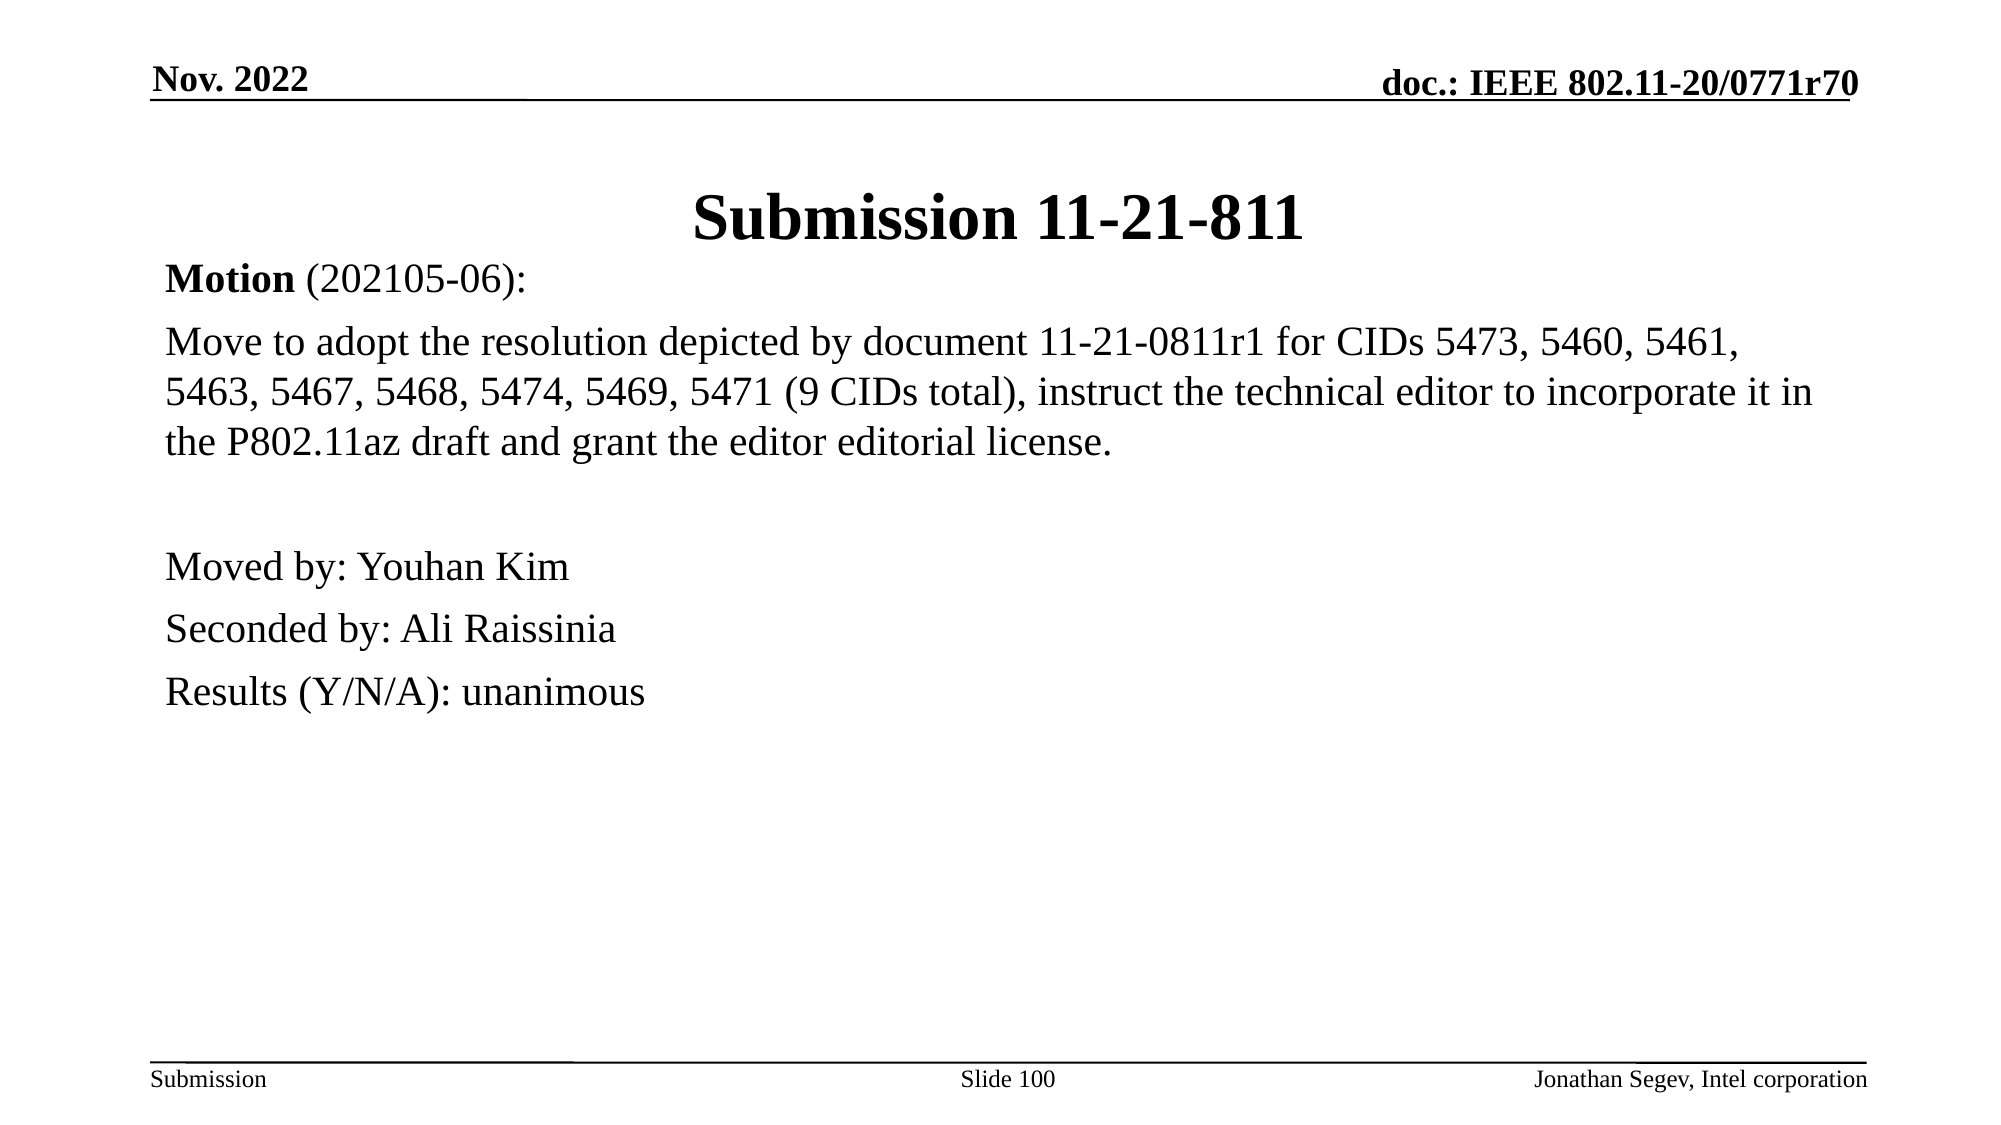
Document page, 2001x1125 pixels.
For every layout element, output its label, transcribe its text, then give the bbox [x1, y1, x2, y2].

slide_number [152, 54, 563, 100]
title Submission 11-21-811 [149, 124, 1850, 243]
footer Jonathan Segev, Intel corporation [1171, 1061, 1869, 1093]
list Motion (202105-06): Move to adopt the resolution depicted by document 11-21-0811r1 for CIDs 5473, 5460, 5461, 5463, 5467, 5468, 5474, 5469, 5471 (9 CIDs total), instruct the technical editor to incorporate it in the P802.11az draft and grant the editor editorial license. Moved by: Youhan Kim Seconded by: Ali Raissinia Results (Y/N/A): unanimous [149, 243, 1850, 1000]
slide_number Slide 100 [950, 1061, 1067, 1123]
